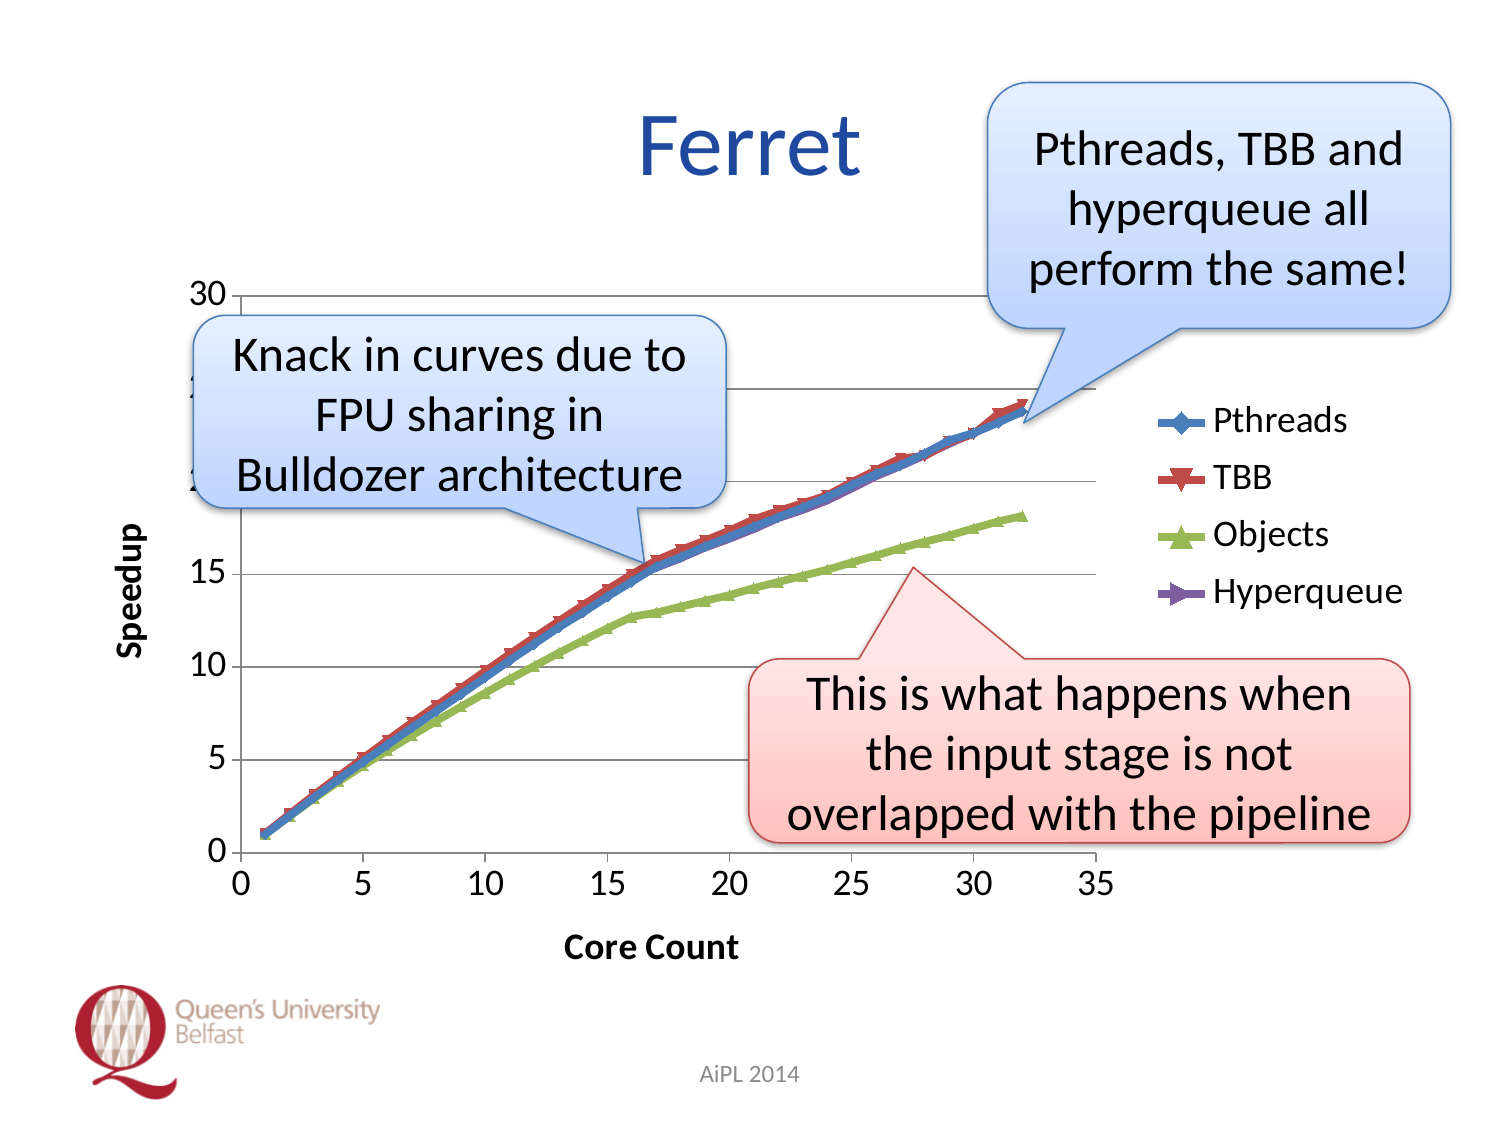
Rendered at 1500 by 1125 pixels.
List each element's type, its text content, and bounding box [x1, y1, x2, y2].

footer AiPL 2014 [512, 1042, 988, 1103]
picture [75, 1006, 380, 1100]
title Ferret [75, 45, 1425, 233]
text_box Pthreads, TBB and hyperqueue all perform the same! [986, 81, 1452, 325]
chart [74, 262, 1426, 1006]
